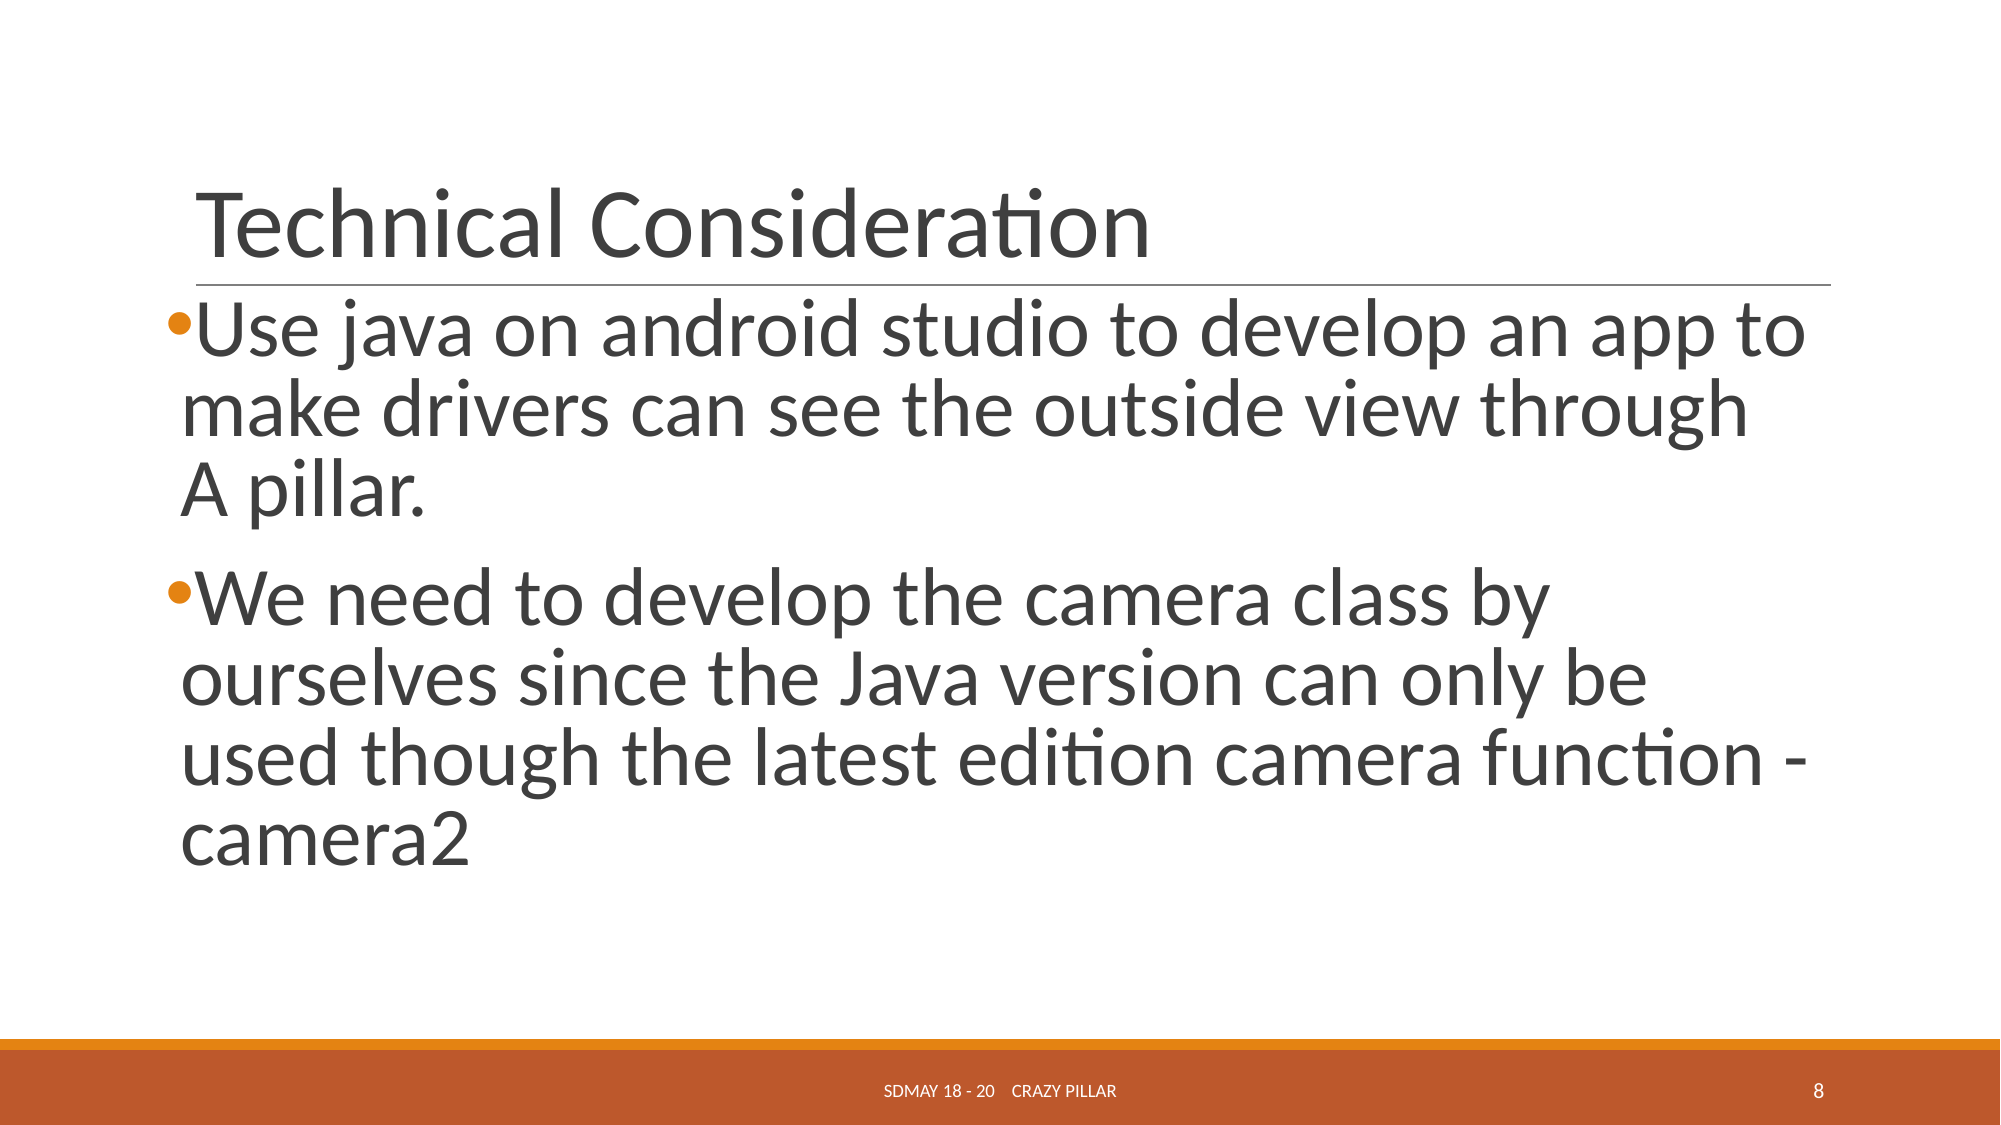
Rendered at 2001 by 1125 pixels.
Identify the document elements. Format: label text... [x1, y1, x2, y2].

footer SDMAY 18 - 20 CRAZY PILLAR [604, 1059, 1396, 1120]
list Use java on android studio to develop an app to make drivers can see the outside view through A pillar. We need to develop the camera class by ourselves since the Java version can only be used though the latest edition camera function -camera2 [165, 285, 1816, 945]
slide_number ‹#› [1624, 1059, 1840, 1120]
title Technical Consideration [180, 47, 1830, 285]
